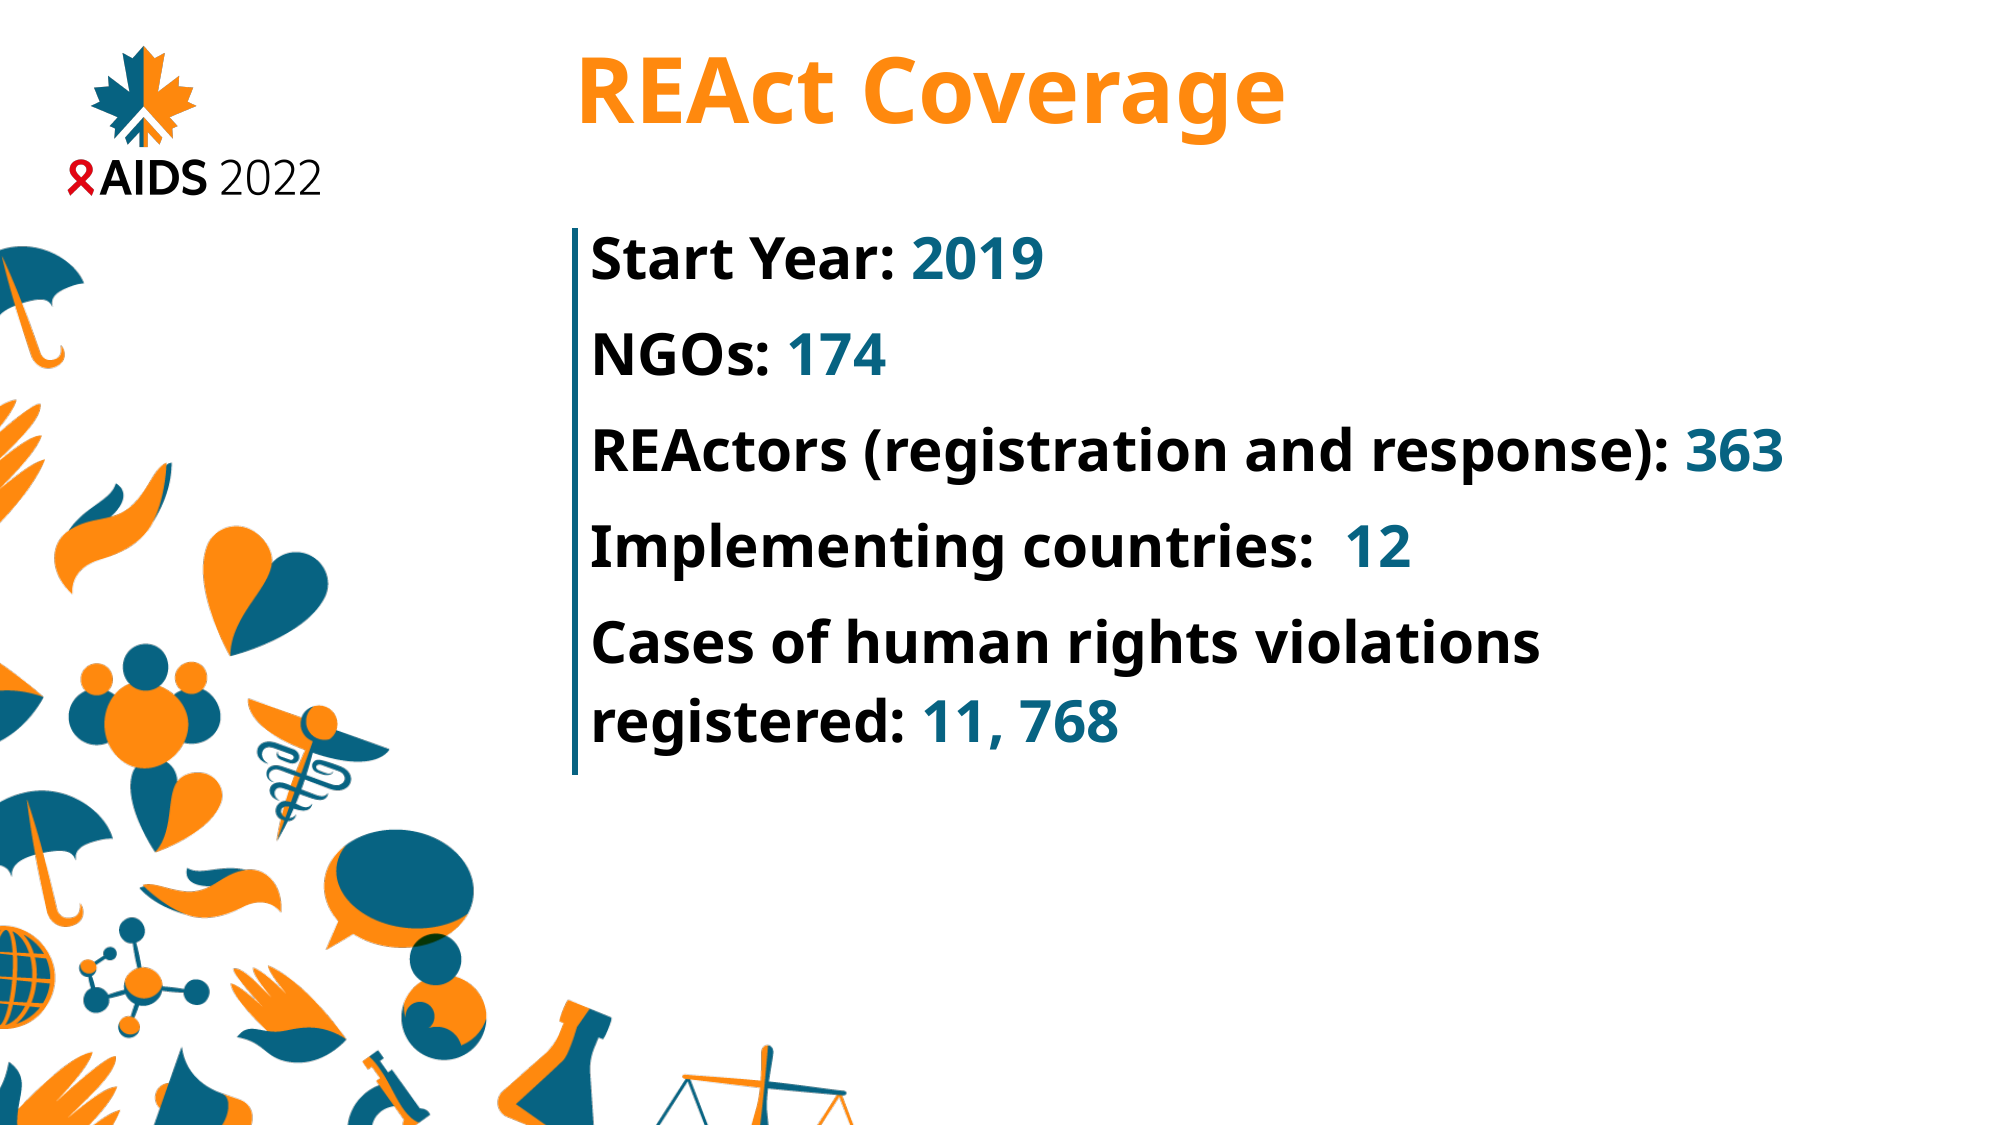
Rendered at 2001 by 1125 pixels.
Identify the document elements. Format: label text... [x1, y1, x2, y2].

picture [767, 1078, 997, 1125]
title REAct Coverage [574, 33, 1827, 235]
list Start Year: 2019 NGOs: 174 REActors (registration and response): 363 Implementing countries: 12 Cases of human rights violations registered: 11, 768 [590, 217, 1843, 1078]
picture [661, 1083, 704, 1125]
picture [591, 1078, 765, 1125]
picture [0, 25, 590, 1125]
